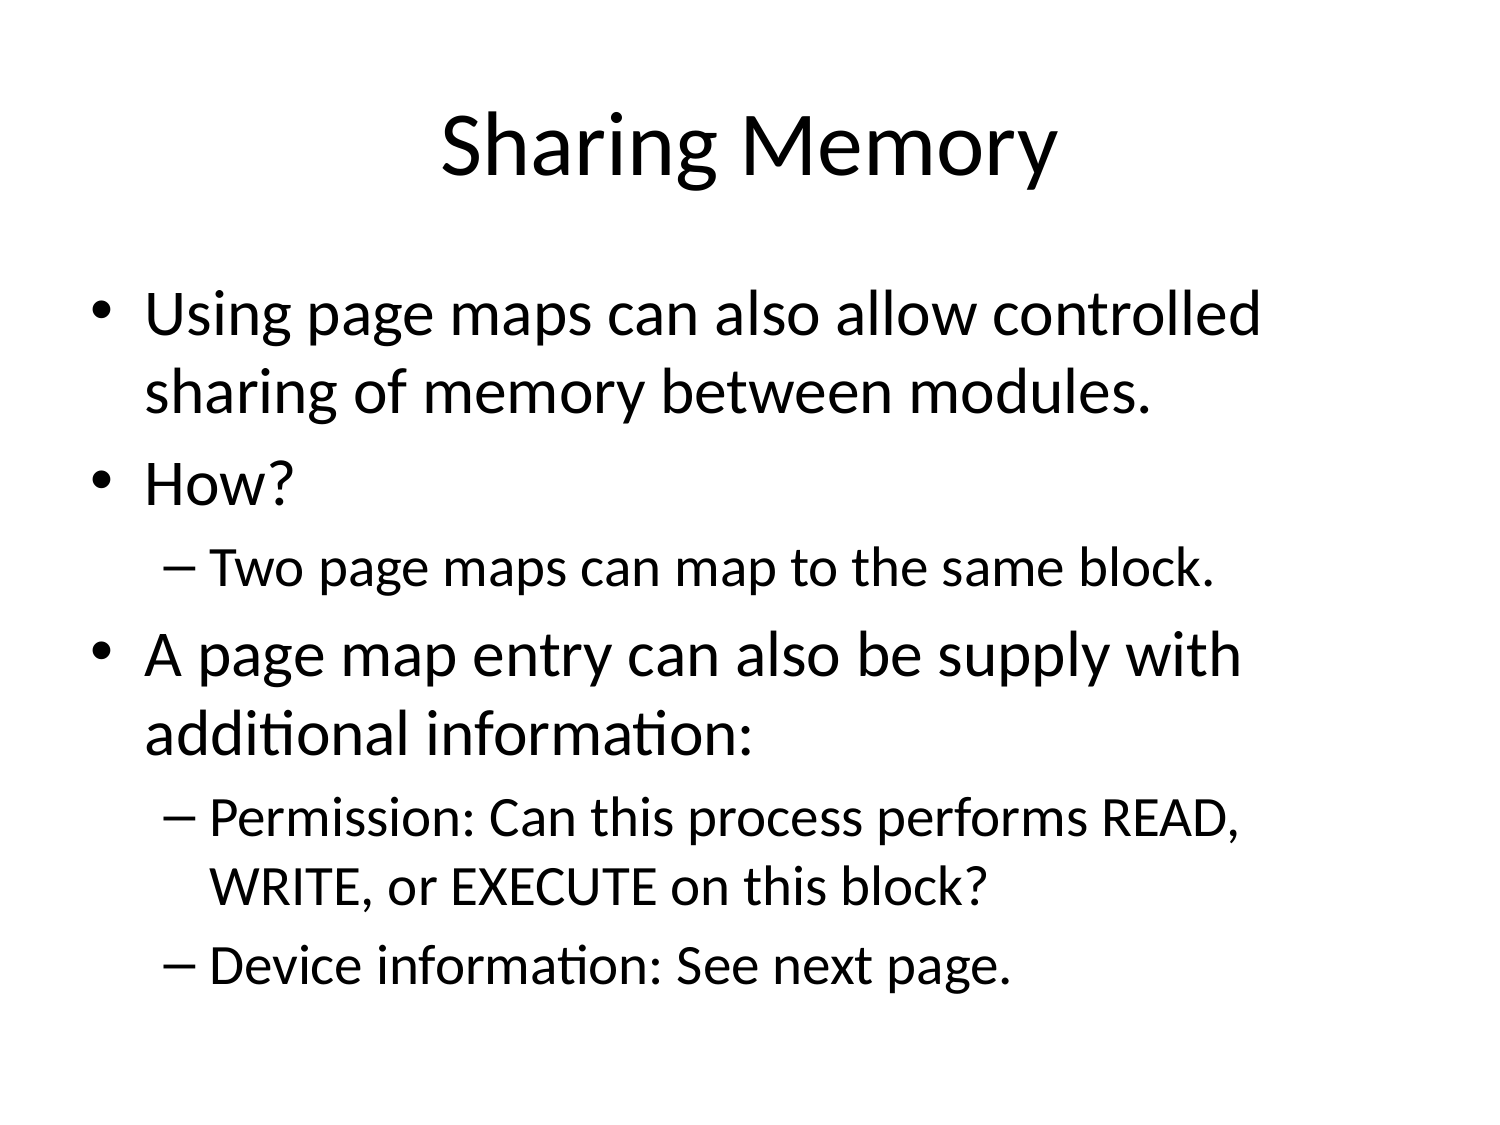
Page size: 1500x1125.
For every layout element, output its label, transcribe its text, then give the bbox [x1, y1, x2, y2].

list Using page maps can also allow controlled sharing of memory between modules. How? Two page maps can map to the same block. A page map entry can also be supply with additional information: Permission: Can this process performs READ, WRITE, or EXECUTE on this block? Device information: See next page. [75, 262, 1425, 1005]
title Sharing Memory [75, 45, 1425, 233]
